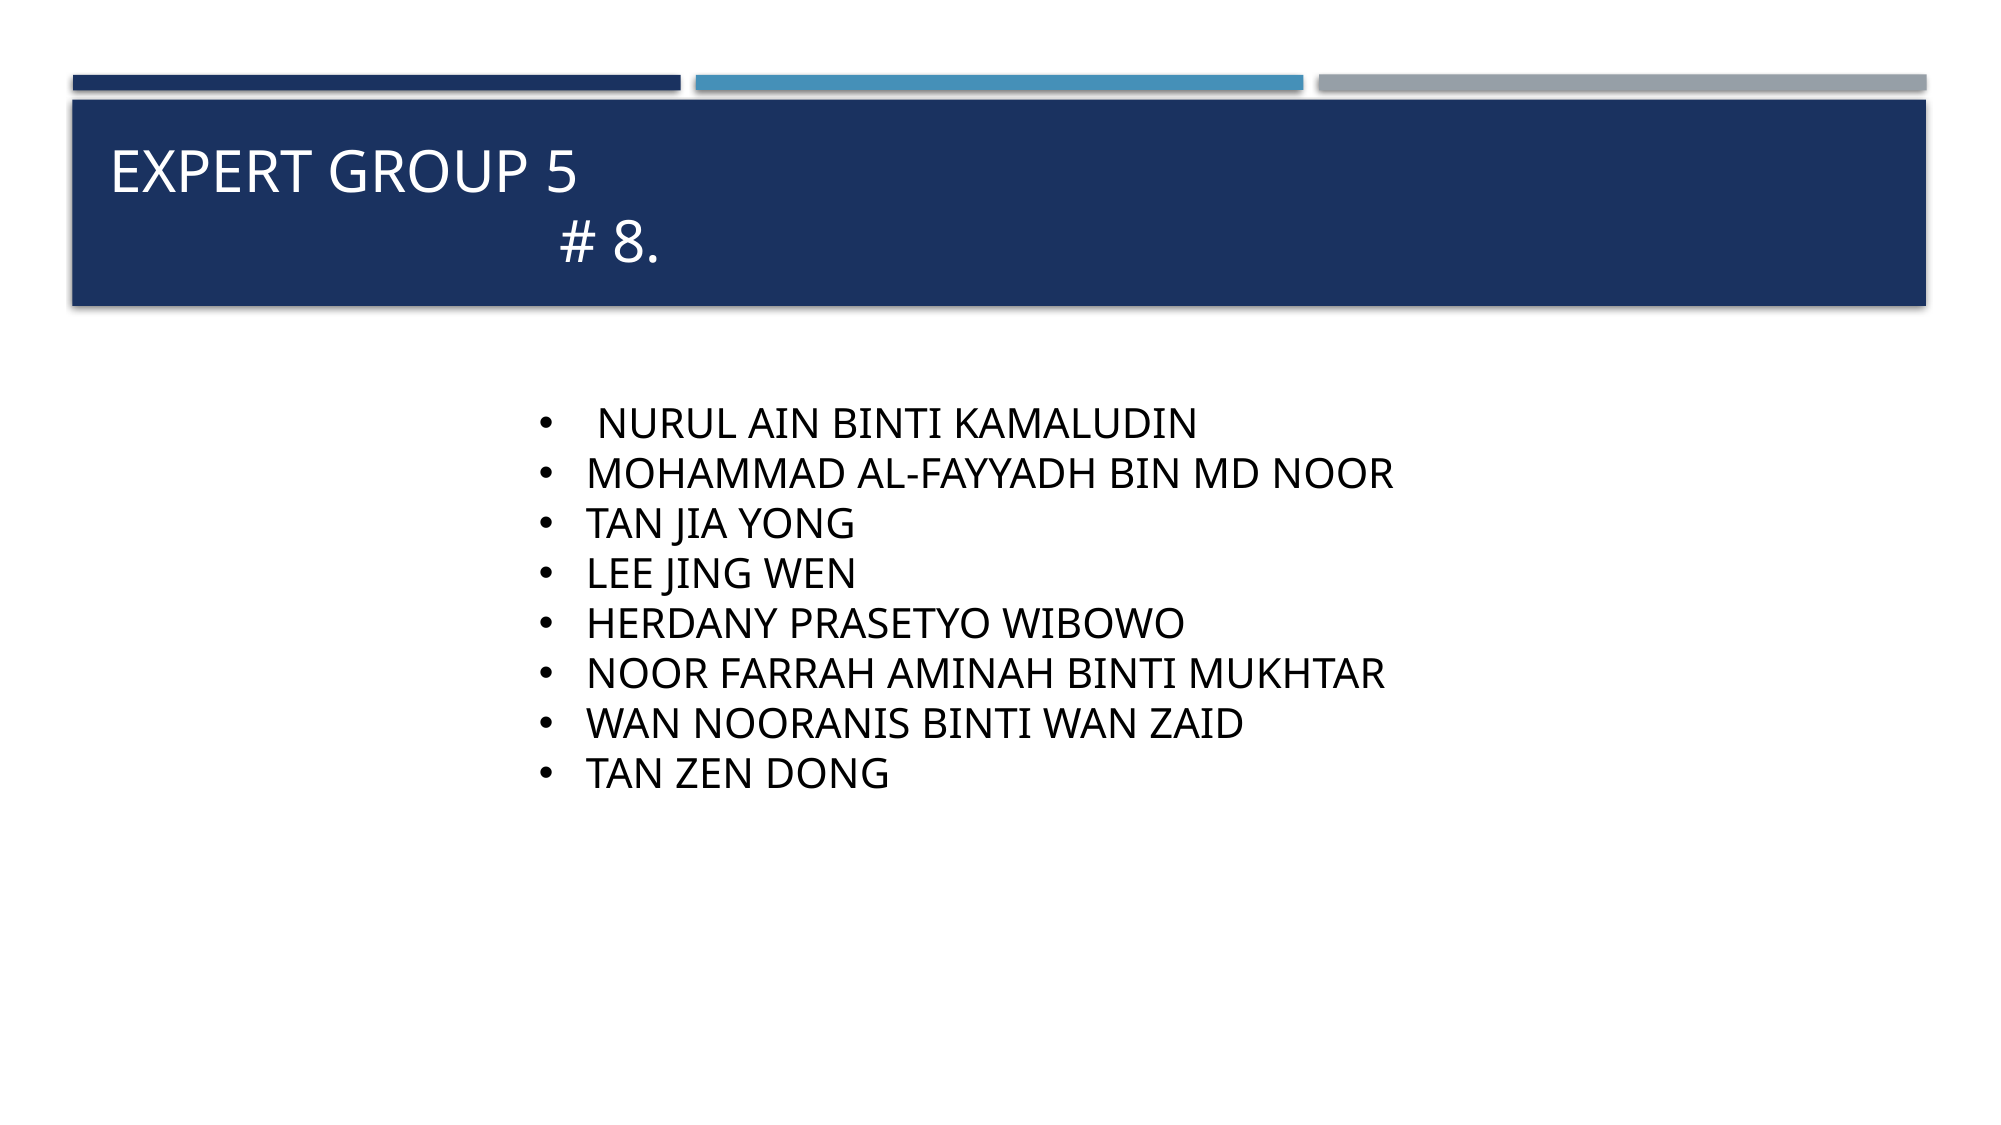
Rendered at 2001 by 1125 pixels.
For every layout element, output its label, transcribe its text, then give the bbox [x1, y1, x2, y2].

text_box NURUL AIN BINTI KAMALUDIN MOHAMMAD AL-FAYYADH BIN MD NOOR TAN JIA YONG LEE JING WEN HERDANY PRASETYO WIBOWO NOOR FARRAH AMINAH BINTI MUKHTAR WAN NOORANIS BINTI WAN ZAID TAN ZEN DONG [524, 389, 1525, 805]
title Expert group 5 # 8. [94, 119, 1904, 282]
